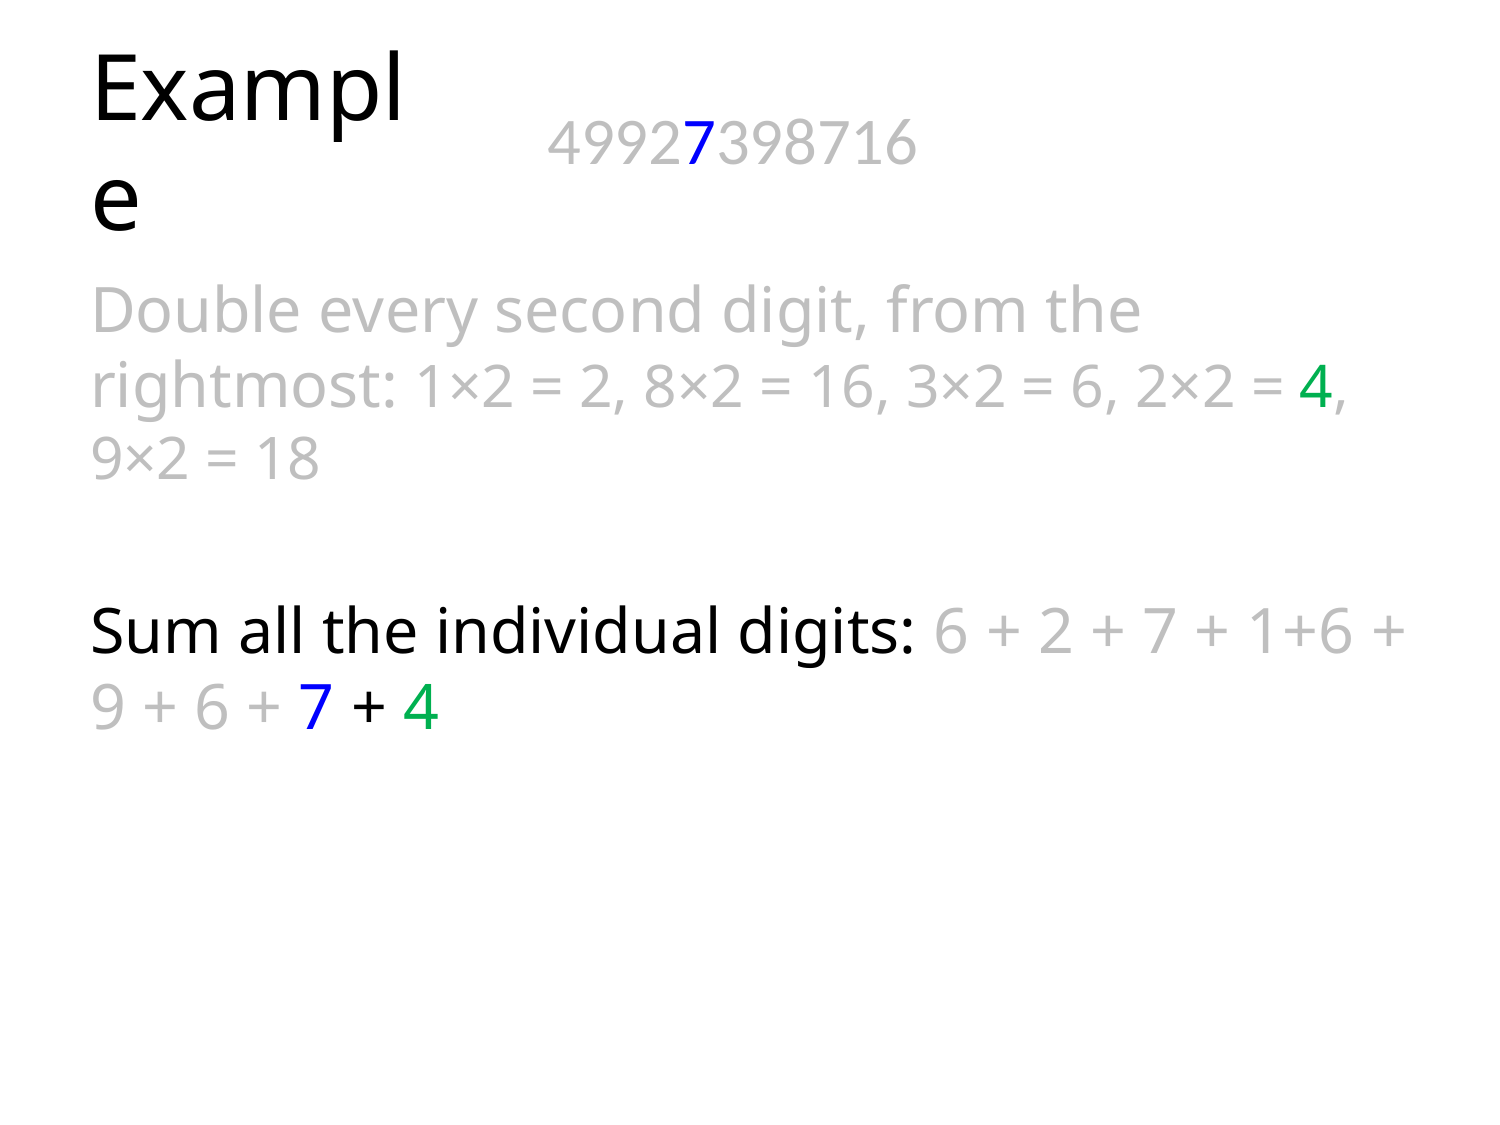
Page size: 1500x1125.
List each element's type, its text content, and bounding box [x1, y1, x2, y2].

title Example [75, 45, 467, 233]
list Double every second digit, from the rightmost: 1×2 = 2, 8×2 = 16, 3×2 = 6, 2×2 = 4, 9×2 = 18 Sum all the individual digits: 6 + 2 + 7 + 1+6 + 9 + 6 + 7 + 4 + 9 + 1+8 + 4 = 70 Take the sum modulo 10, i.e., 70 mod 10 = 0; If the result is 0, the number is valid [75, 262, 1425, 1005]
text_box 49927398716 [532, 90, 934, 185]
